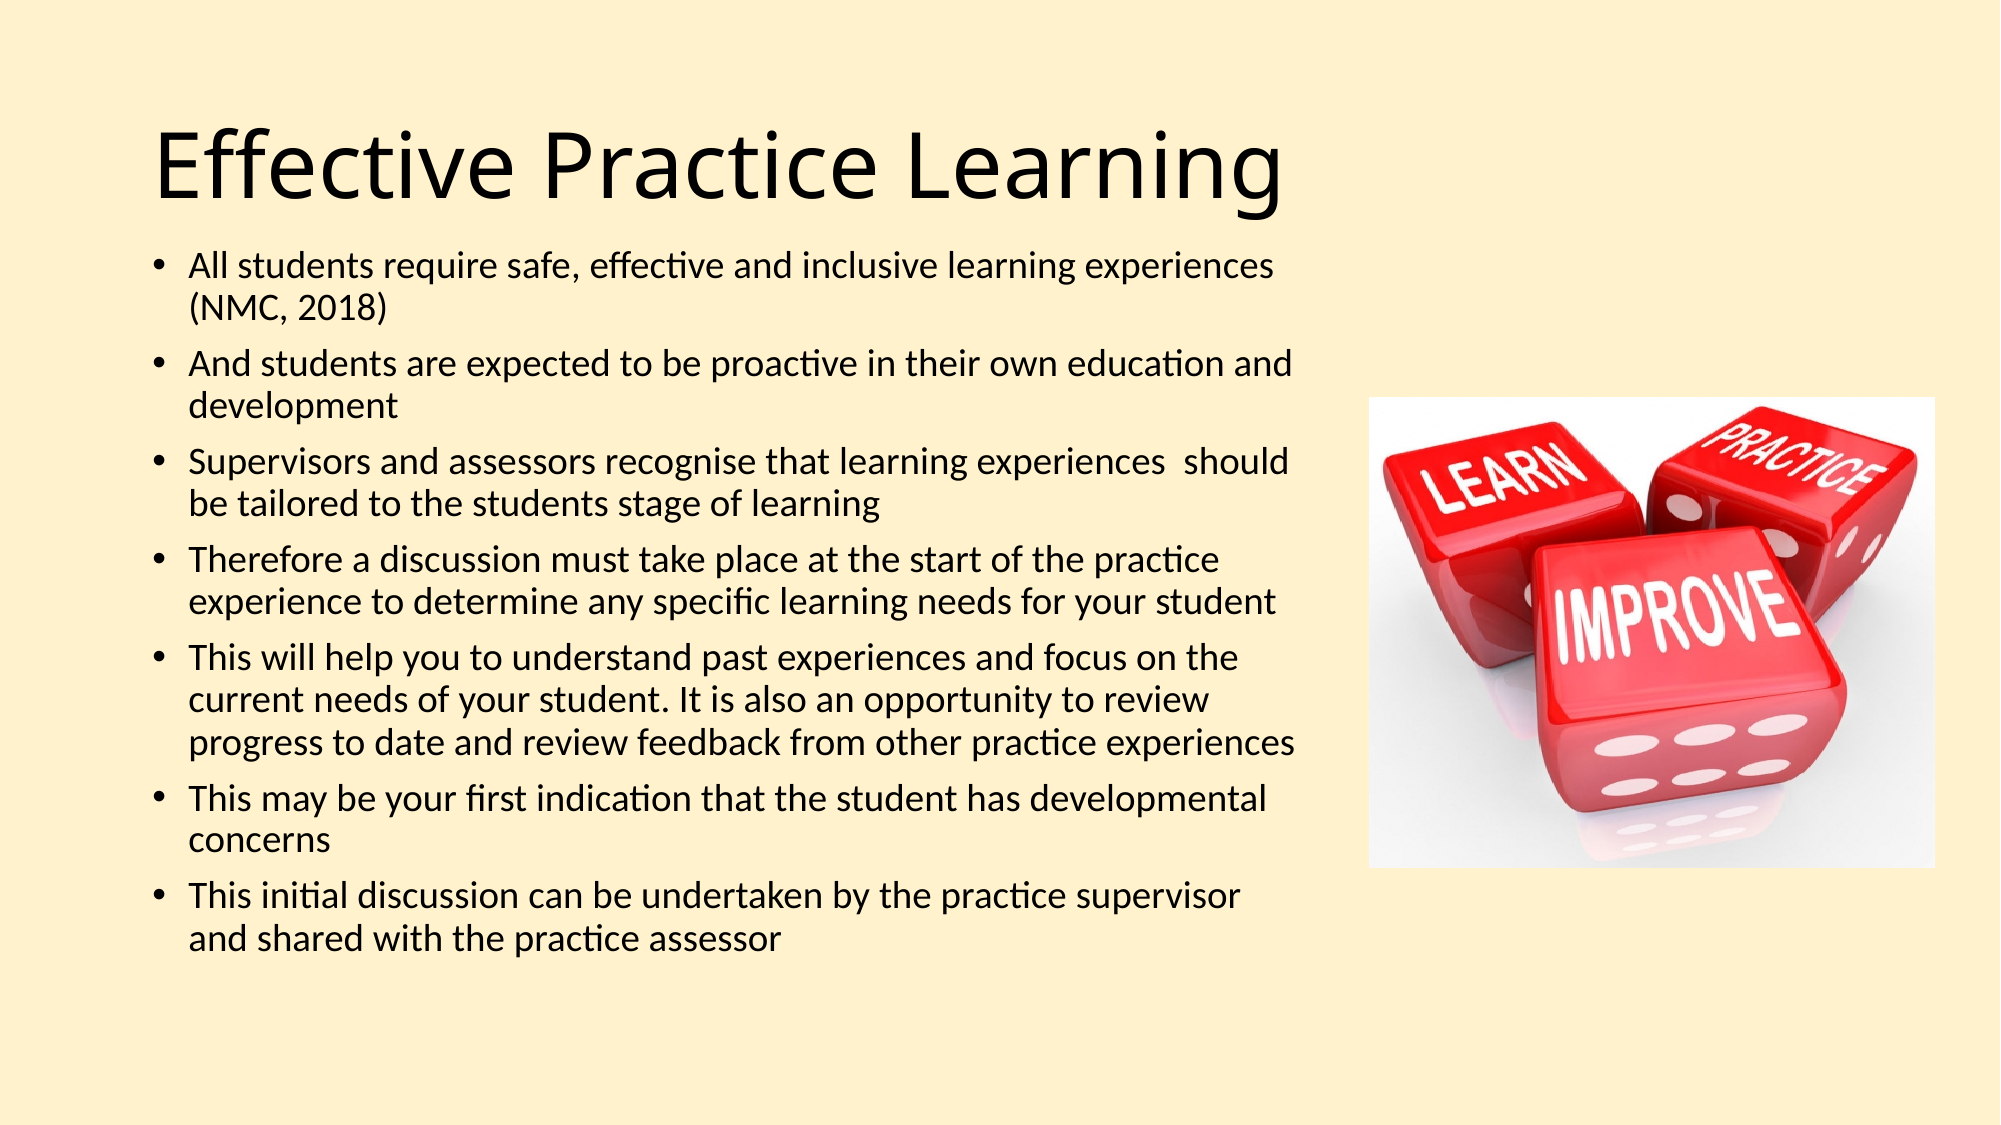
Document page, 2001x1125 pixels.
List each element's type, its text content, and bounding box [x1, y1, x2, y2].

picture [1369, 397, 1935, 868]
title Effective Practice Learning [137, 59, 1863, 278]
list All students require safe, effective and inclusive learning experiences (NMC, 2018) And students are expected to be proactive in their own education and development Supervisors and assessors recognise that learning experiences should be tailored to the students stage of learning Therefore a discussion must take place at the start of the practice experience to determine any specific learning needs for your student This will help you to understand past experiences and focus on the current needs of your student. It is also an opportunity to review progress to date and review feedback from other practice experiences This may be your first indication that the student has developmental concerns This initial discussion can be undertaken by the practice supervisor and shared with the practice assessor [137, 237, 1323, 1014]
